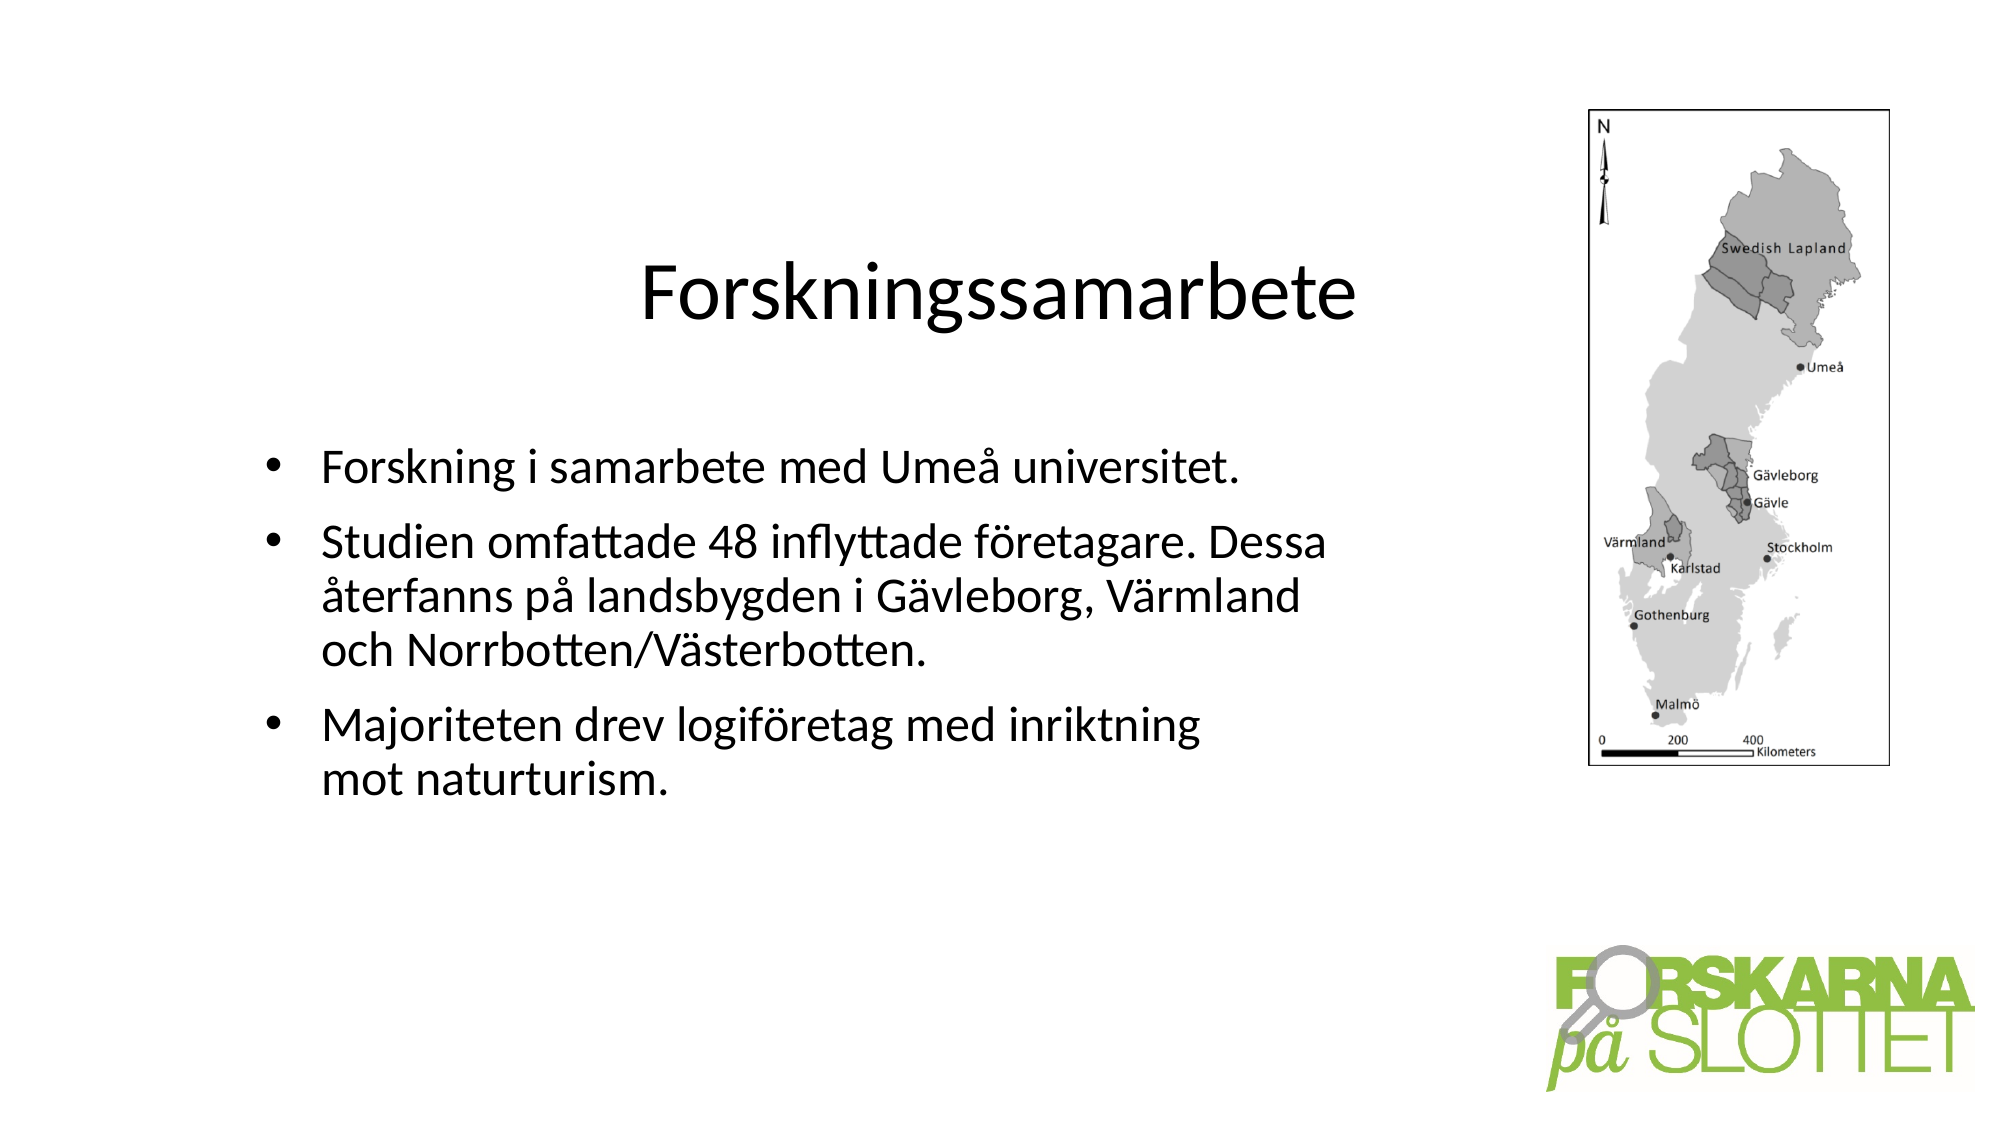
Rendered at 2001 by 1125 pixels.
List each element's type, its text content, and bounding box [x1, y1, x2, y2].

picture [1546, 945, 1975, 1092]
picture [1588, 109, 1890, 766]
title Forskningssamarbete [249, 184, 1588, 346]
subtitle Forskning i samarbete med Umeå universitet. Studien omfattade 48 inflyttade företagare. Dessa återfanns på landsbygden i Gävleborg, Värmland och Norrbotten/Västerbotten. Majoriteten drev logiföretag med inriktning mot naturturism. [249, 432, 1750, 863]
